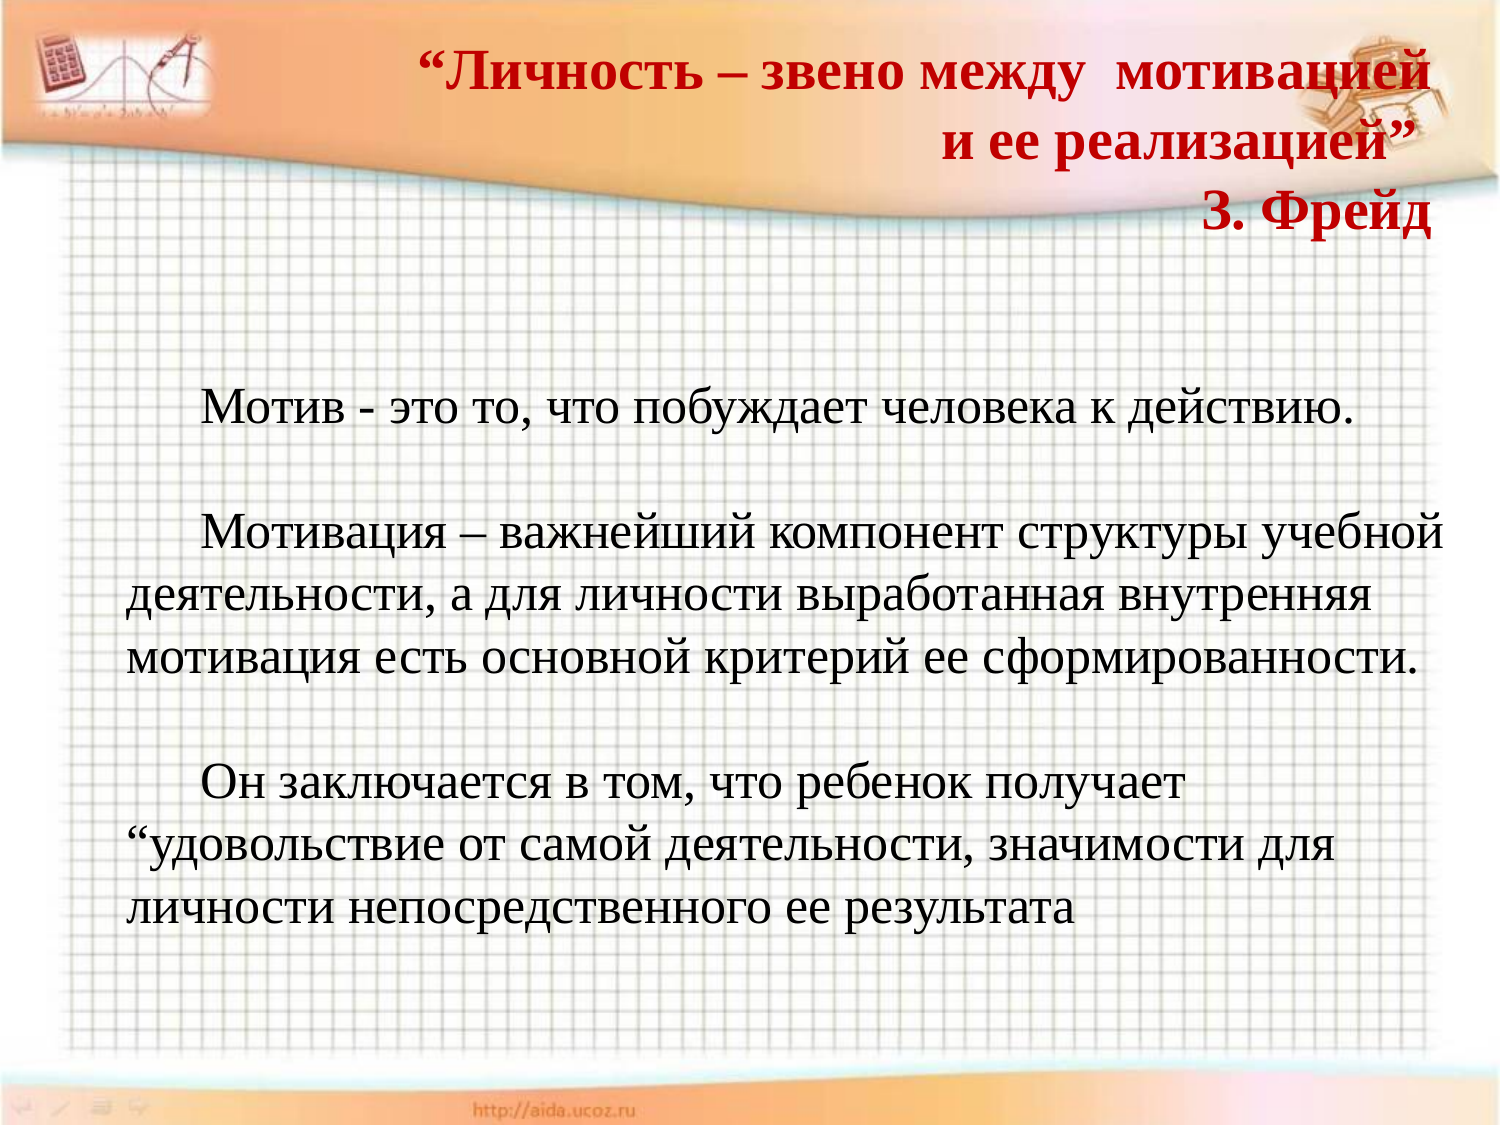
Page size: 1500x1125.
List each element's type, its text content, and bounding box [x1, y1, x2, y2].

picture [0, 0, 1500, 1125]
text_box [374, 509, 1125, 570]
text_box Мотив - это то, что побуждает человека к действию. Мотивация – важнейший компонент структуры учебной деятельности, а для личности выработанная внутренняя мотивация есть основной критерий ее сформированности. Он заключается в том, что ребенок получает “удовольствие от самой деятельности, значимости для личности непосредственного ее результата [112, 363, 1465, 941]
text_box “Личность – звено между мотивацией и ее реализацией” З. Фрейд [0, 23, 1447, 249]
